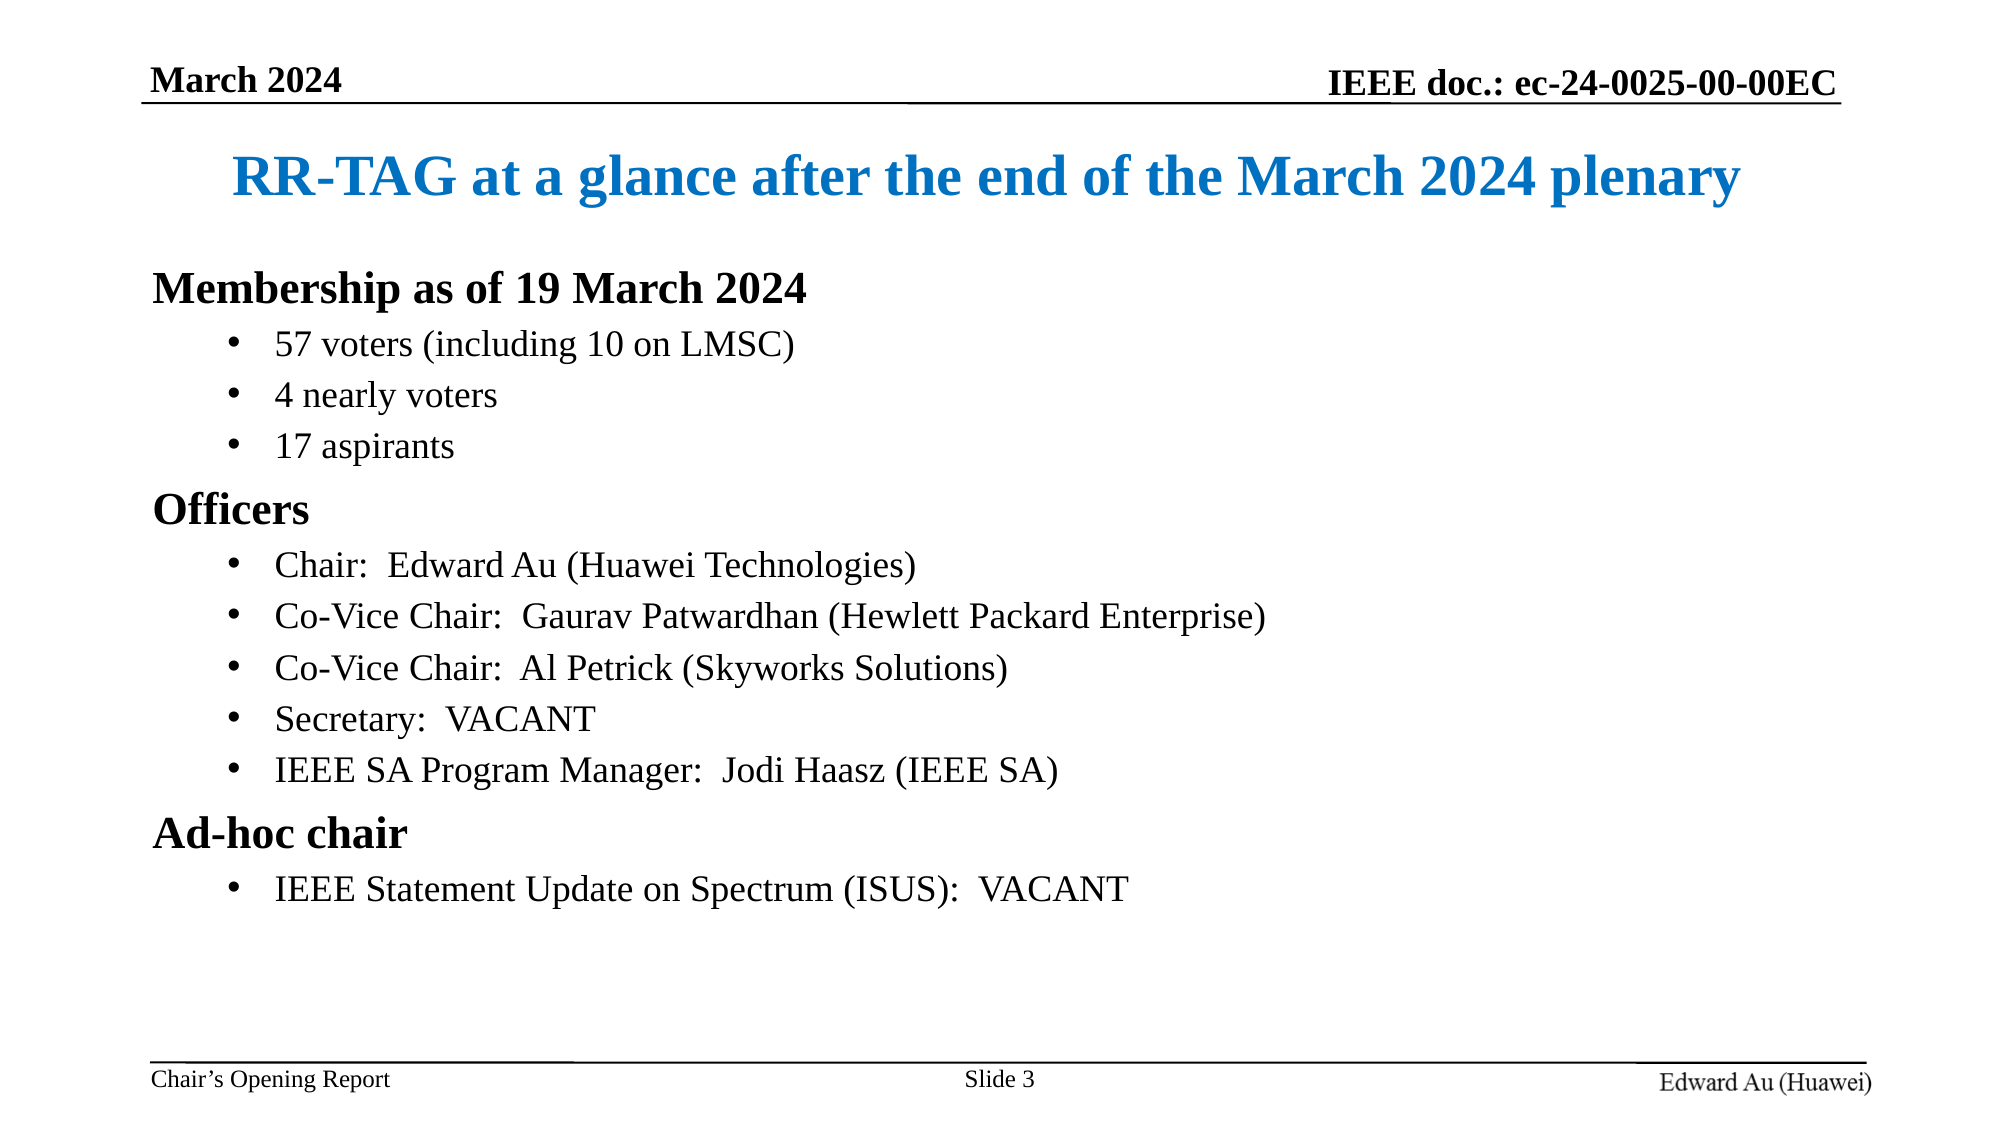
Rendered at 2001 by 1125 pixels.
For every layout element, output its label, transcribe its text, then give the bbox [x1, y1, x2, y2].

picture [1174, 1058, 1887, 1113]
title RR-TAG at a glance after the end of the March 2024 plenary [137, 99, 1838, 246]
list Membership as of 19 March 2024 57 voters (including 10 on LMSC) 4 nearly voters 17 aspirants Officers Chair: Edward Au (Huawei Technologies) Co-Vice Chair: Gaurav Patwardhan (Hewlett Packard Enterprise) Co-Vice Chair: Al Petrick (Skyworks Solutions) Secretary: VACANT IEEE SA Program Manager: Jodi Haasz (IEEE SA) Ad-hoc chair IEEE Statement Update on Spectrum (ISUS): VACANT [137, 249, 1838, 925]
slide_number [149, 54, 651, 99]
slide_number Slide 3 [933, 1061, 1067, 1123]
